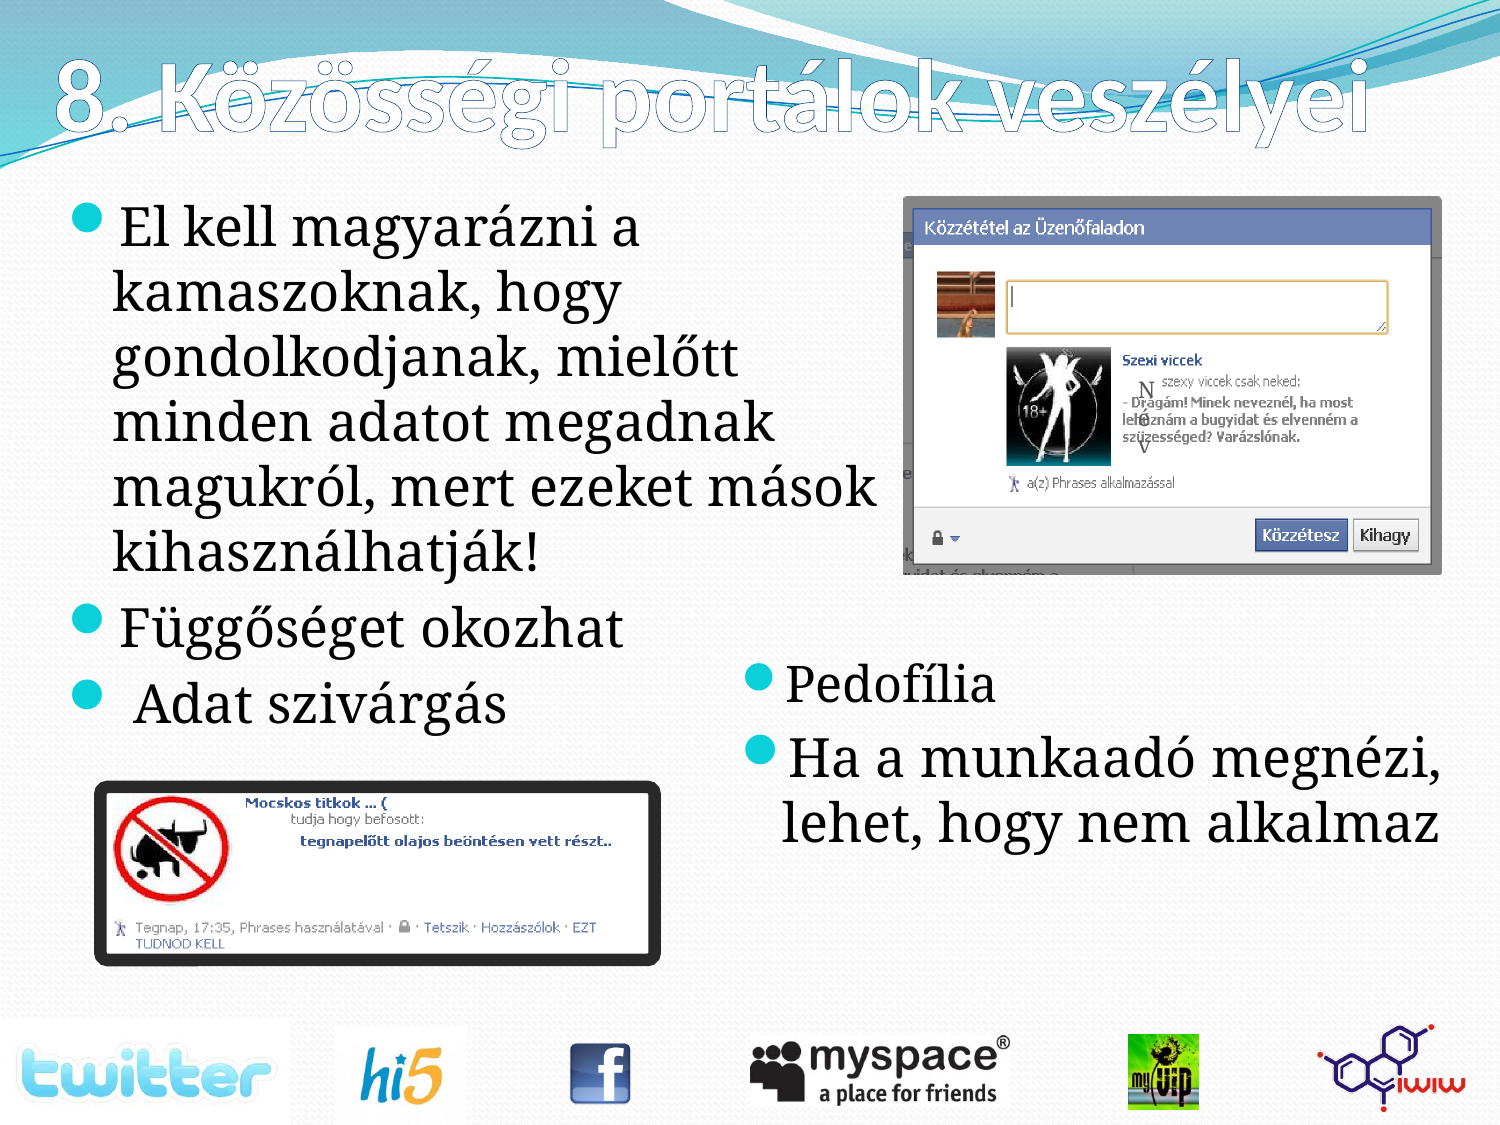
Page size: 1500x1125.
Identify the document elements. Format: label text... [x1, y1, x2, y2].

picture [1128, 1034, 1199, 1110]
title 8. Közösségi portálok veszélyei [53, 0, 1404, 153]
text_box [100, 786, 655, 961]
picture [335, 1026, 467, 1125]
picture [0, 1018, 290, 1125]
list El kell magyarázni a kamaszoknak, hogy gondolkodjanak, mielőtt minden adatot megadnak magukról, mert ezeket mások kihasználhatják! Függőséget okozhat Adat szivárgás [53, 184, 904, 776]
picture [568, 1042, 632, 1106]
picture [750, 1035, 1010, 1106]
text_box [903, 196, 1442, 575]
text_box Pedofília Ha a munkaadó megnézi, lehet, hogy nem alkalmaz [726, 645, 1459, 929]
picture [1316, 1023, 1466, 1113]
